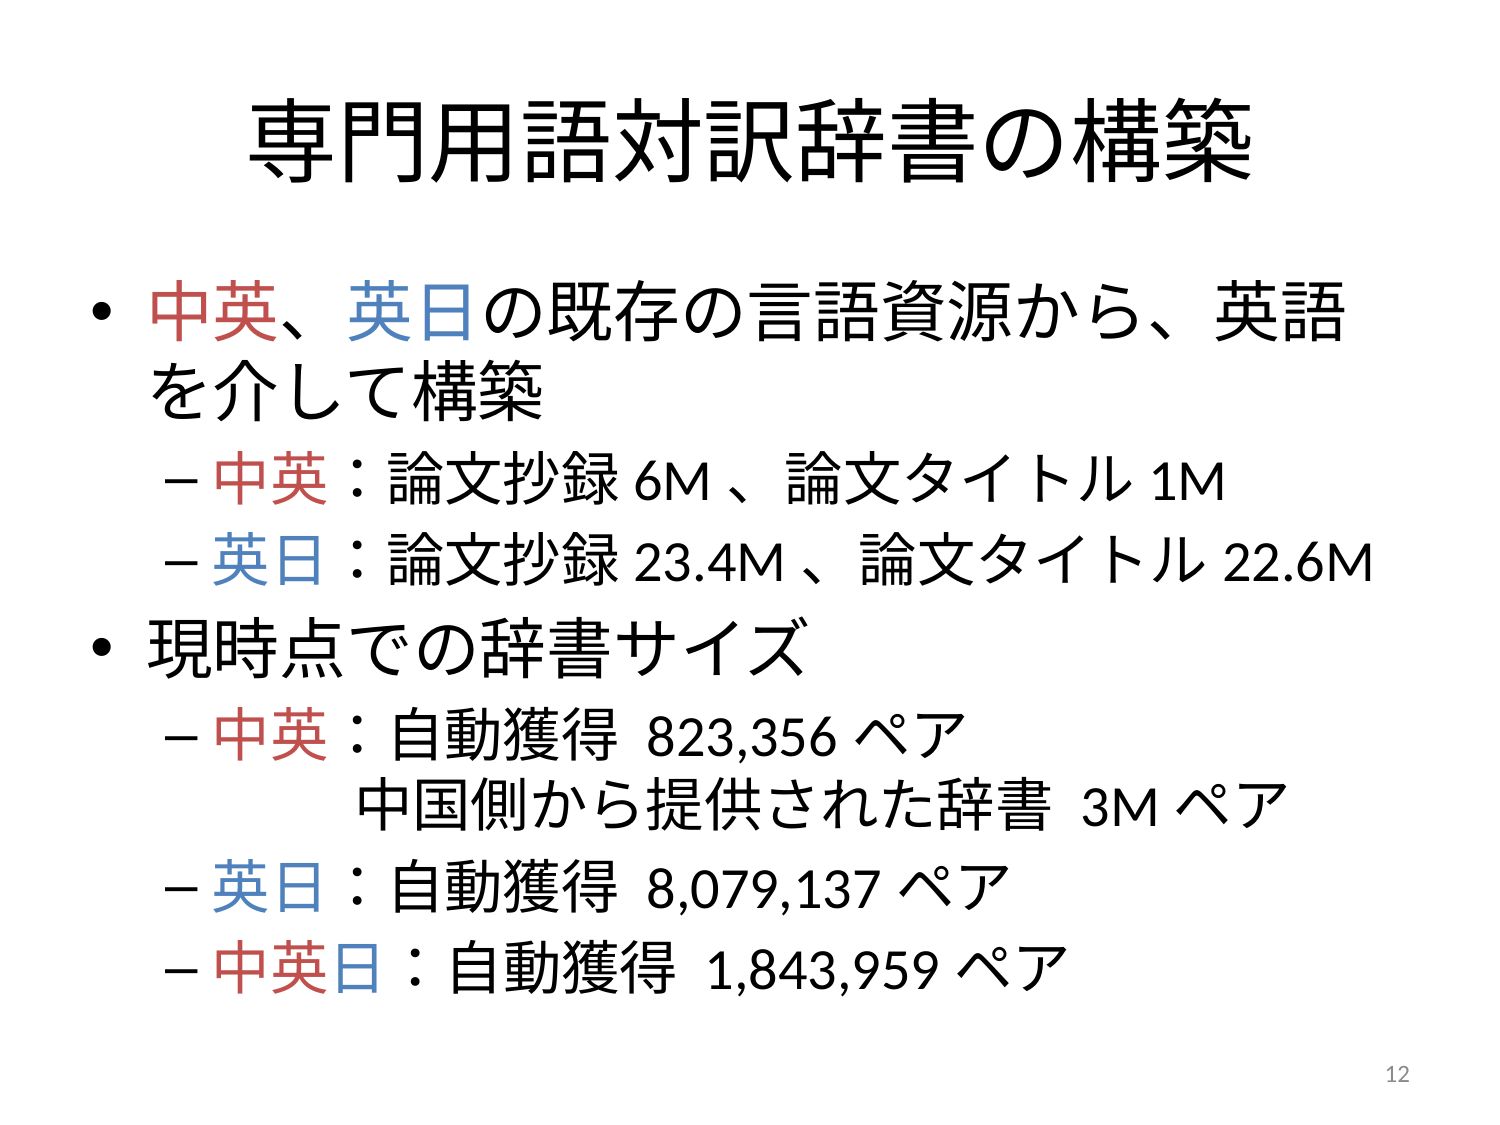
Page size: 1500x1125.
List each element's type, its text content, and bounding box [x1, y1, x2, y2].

list 中英、英日の既存の言語資源から、英語を介して構築 中英：論文抄録6M、論文タイトル1M 英日：論文抄録23.4M、論文タイトル22.6M 現時点での辞書サイズ 中英：自動獲得 823,356ペア 中国側から提供された辞書 3Mペア 英日：自動獲得 8,079,137ペア 中英日：自動獲得 1,843,959ペア [75, 262, 1425, 1103]
title 専門用語対訳辞書の構築 [75, 45, 1425, 233]
slide_number 12 [1074, 1042, 1425, 1103]
